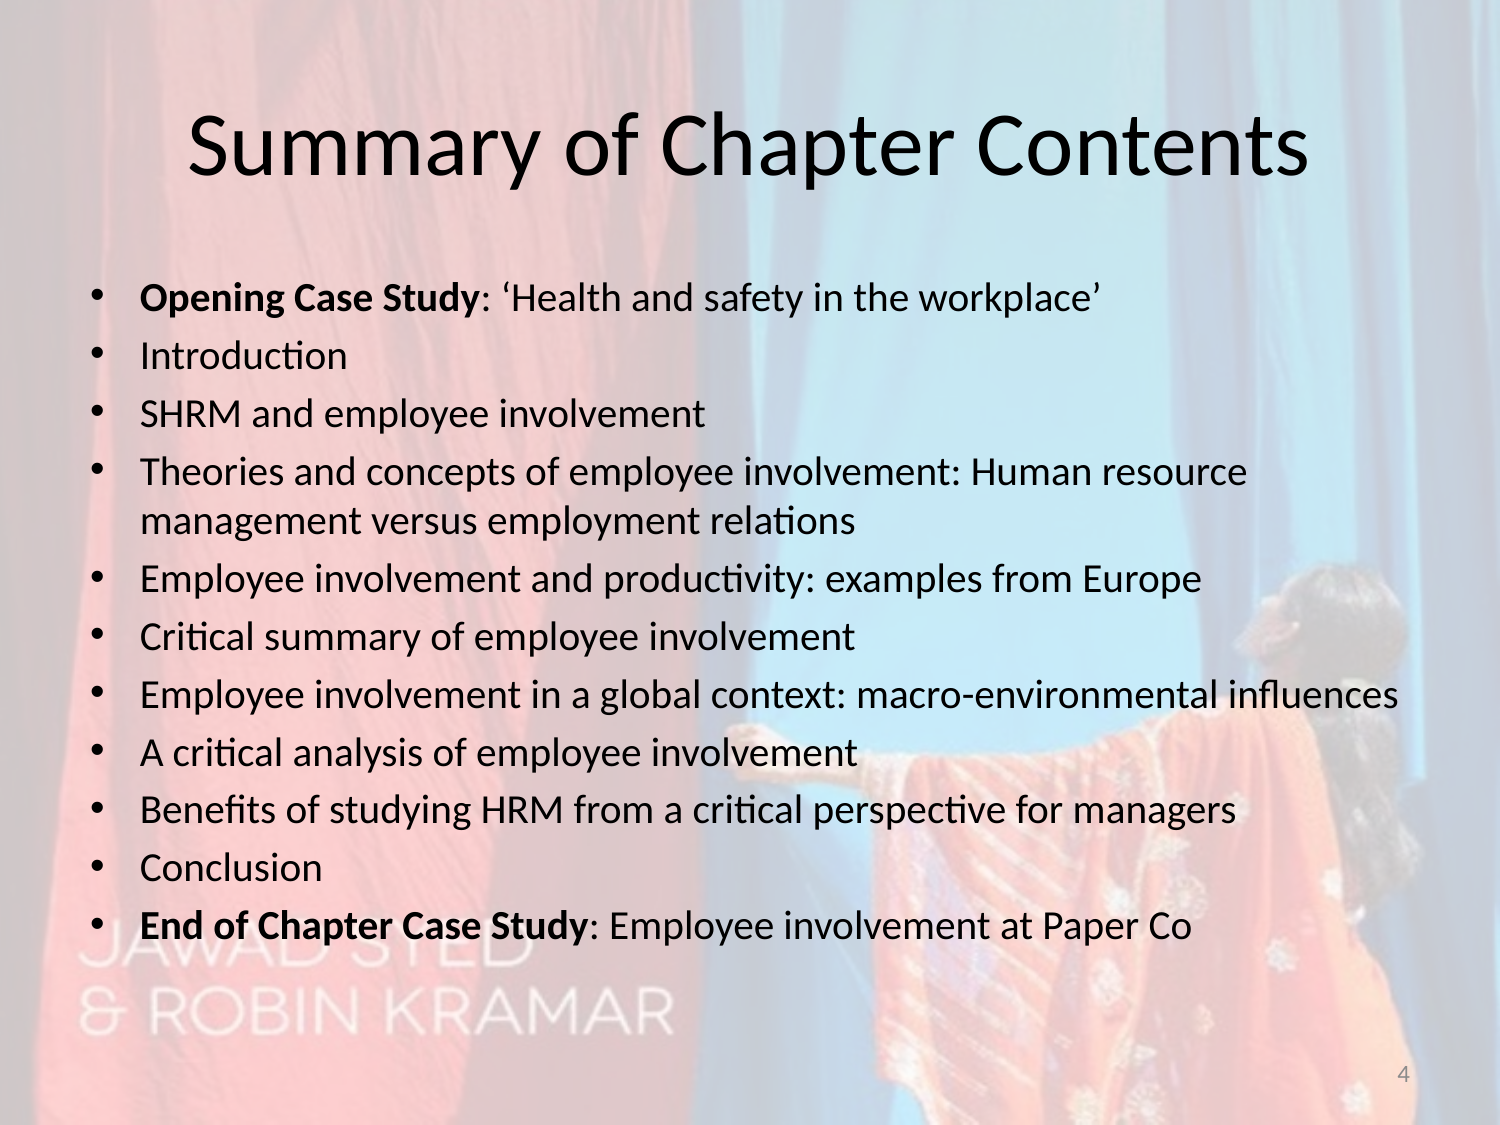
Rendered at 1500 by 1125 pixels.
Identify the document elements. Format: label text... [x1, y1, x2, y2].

title Summary of Chapter Contents [75, 45, 1425, 233]
list Opening Case Study: ‘Health and safety in the workplace’ Introduction SHRM and employee involvement Theories and concepts of employee involvement: Human resource management versus employment relations Employee involvement and productivity: examples from Europe Critical summary of employee involvement Employee involvement in a global context: macro-environmental influences A critical analysis of employee involvement Benefits of studying HRM from a critical perspective for managers Conclusion End of Chapter Case Study: Employee involvement at Paper Co [75, 262, 1425, 1005]
slide_number 4 [1074, 1042, 1425, 1103]
